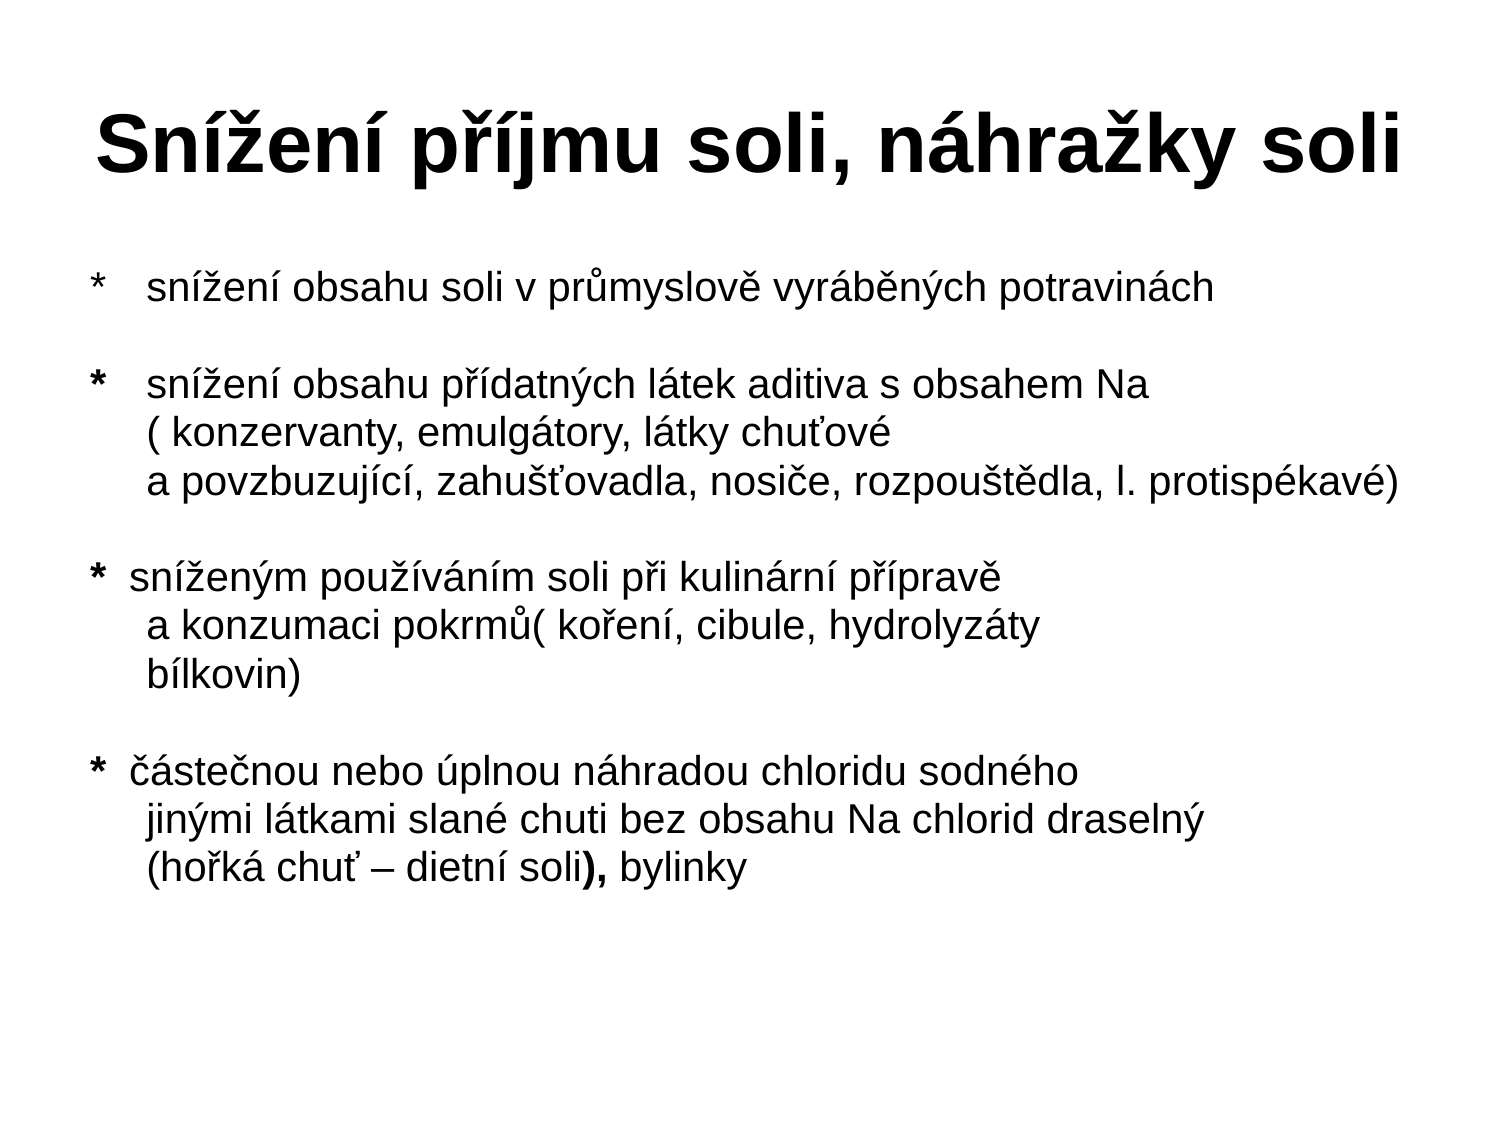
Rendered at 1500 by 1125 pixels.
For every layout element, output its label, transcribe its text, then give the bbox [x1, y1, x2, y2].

list * snížení obsahu soli v průmyslově vyráběných potravinách * snížení obsahu přídatných látek aditiva s obsahem Na ( konzervanty, emulgátory, látky chuťové a povzbuzující, zahušťovadla, nosiče, rozpouštědla, l. protispékavé) * sníženým používáním soli při kulinární přípravě a konzumaci pokrmů( koření, cibule, hydrolyzáty bílkovin) * částečnou nebo úplnou náhradou chloridu sodného jinými látkami slané chuti bez obsahu Na chlorid draselný (hořká chuť – dietní soli), bylinky [75, 262, 1425, 1005]
title Snížení příjmu soli, náhražky soli [75, 45, 1425, 233]
